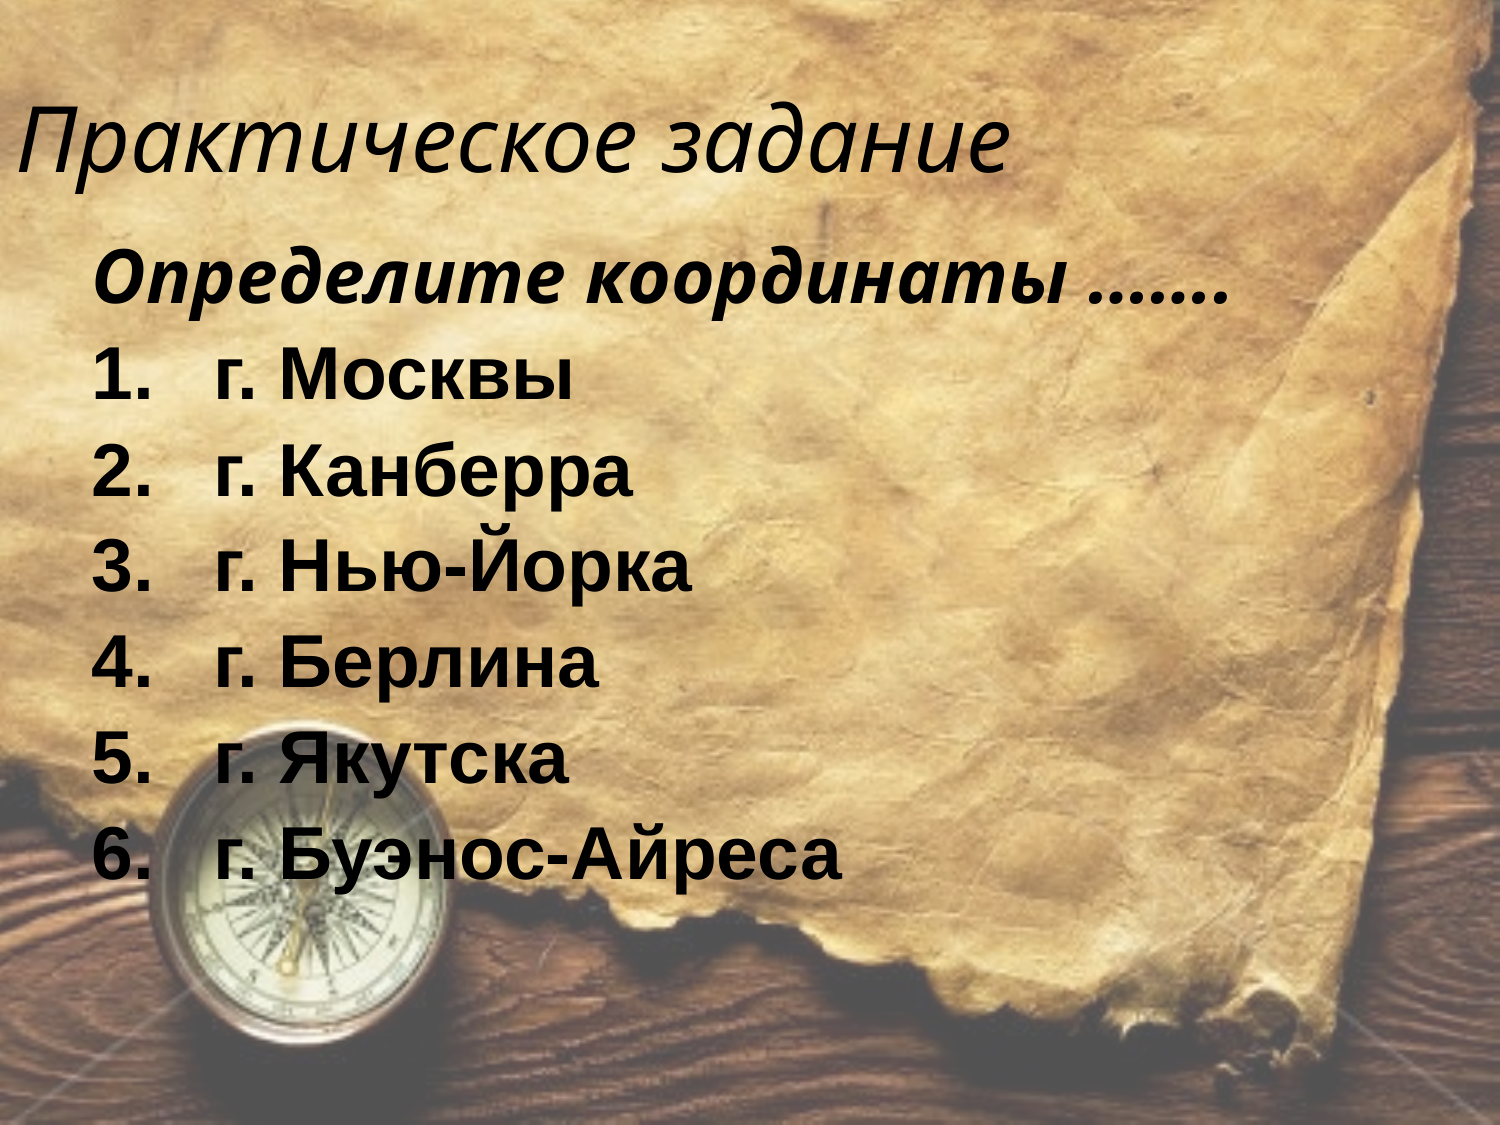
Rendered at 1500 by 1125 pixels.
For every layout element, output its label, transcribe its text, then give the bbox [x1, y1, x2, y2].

list Определите координаты ……. г. Москвы г. Канберра г. Нью-Йорка г. Берлина г. Якутска г. Буэнос-Айреса [76, 231, 1418, 1125]
title Практическое задание [0, 42, 1160, 230]
